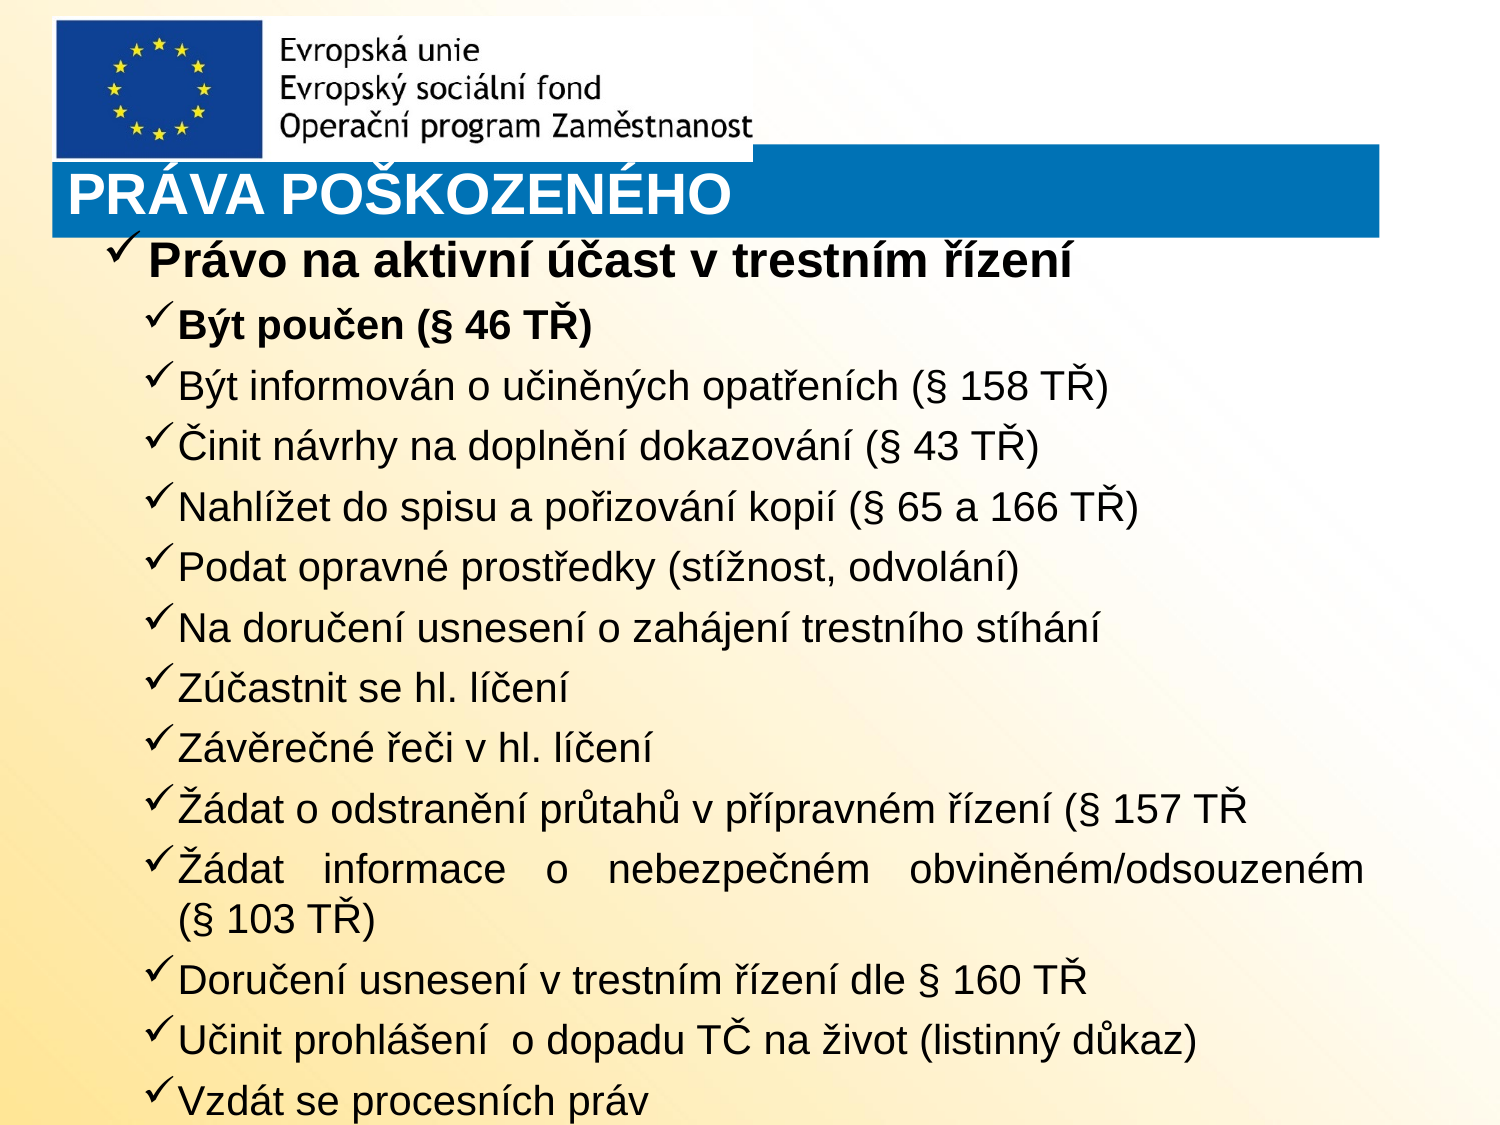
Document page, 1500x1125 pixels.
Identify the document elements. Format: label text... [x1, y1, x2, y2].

text_box PRÁVA POŠKOZENÉHO [52, 144, 1380, 220]
text_box Právo na aktivní účast v trestním řízení Být poučen (§ 46 TŘ) Být informován o učiněných opatřeních (§ 158 TŘ) Činit návrhy na doplnění dokazování (§ 43 TŘ) Nahlížet do spisu a pořizování kopií (§ 65 a 166 TŘ) Podat opravné prostředky (stížnost, odvolání) Na doručení usnesení o zahájení trestního stíhání Zúčastnit se hl. líčení Závěrečné řeči v hl. líčení Žádat o odstranění průtahů v přípravném řízení (§ 157 TŘ Žádat informace o nebezpečném obviněném/odsouzeném (§ 103 TŘ) Doručení usnesení v trestním řízení dle § 160 TŘ Učinit prohlášení o dopadu TČ na život (listinný důkaz) Vzdát se procesních práv [12, 220, 1419, 912]
picture [0, 0, 1500, 1125]
